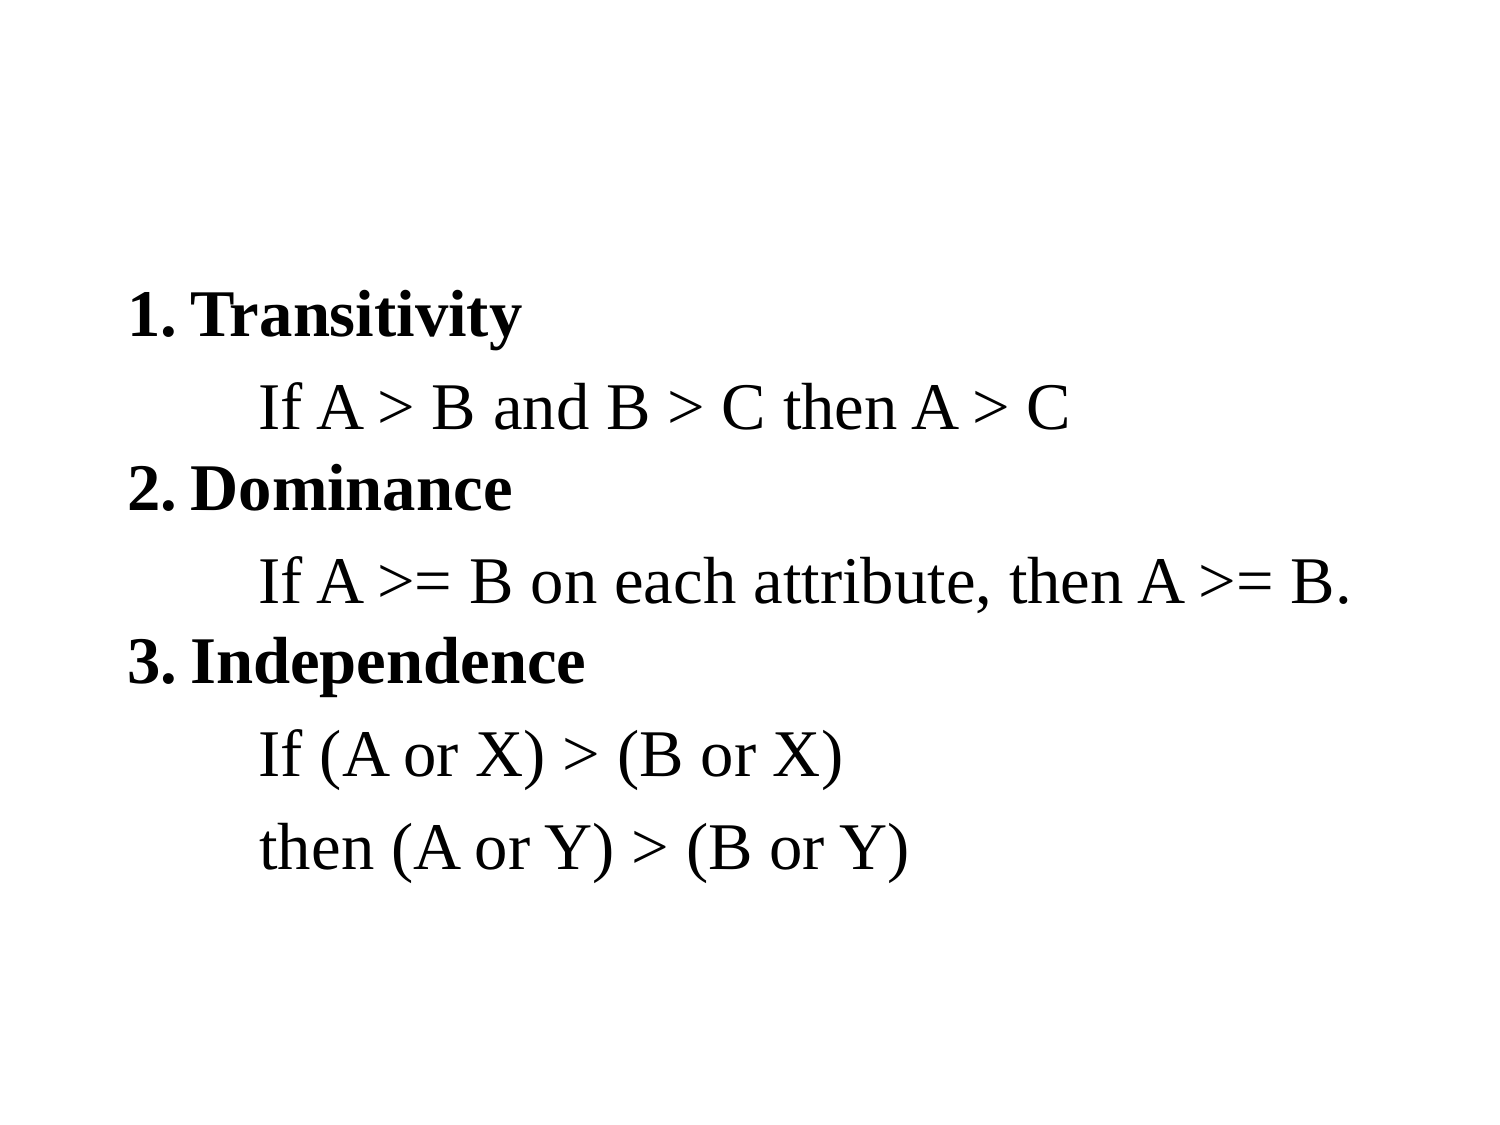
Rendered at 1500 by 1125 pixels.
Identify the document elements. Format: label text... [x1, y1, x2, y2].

list 1. Transitivity If A > B and B > C then A > C 2. Dominance If A >= B on each attribute, then A >= B. 3. Independence If (A or X) > (B or X) then (A or Y) > (B or Y) [75, 262, 1425, 1005]
